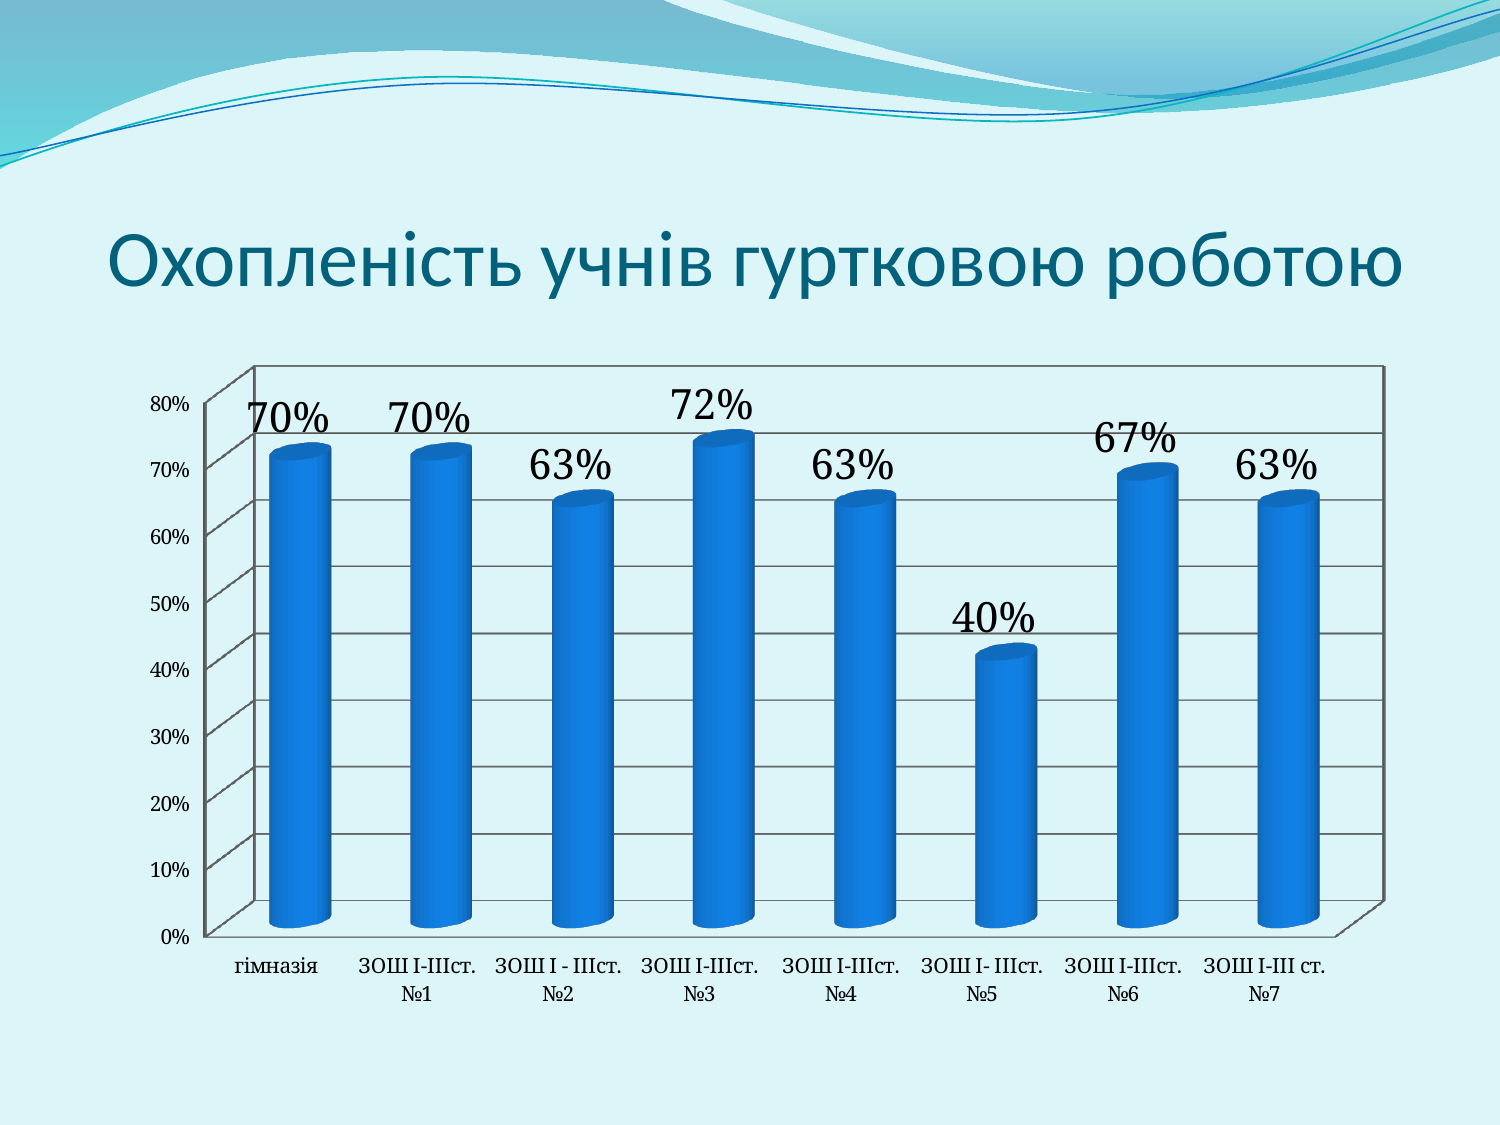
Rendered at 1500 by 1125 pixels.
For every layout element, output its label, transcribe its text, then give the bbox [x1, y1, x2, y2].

chart [123, 349, 1412, 1024]
title Охопленість учнів гуртковою роботою [75, 115, 1438, 303]
